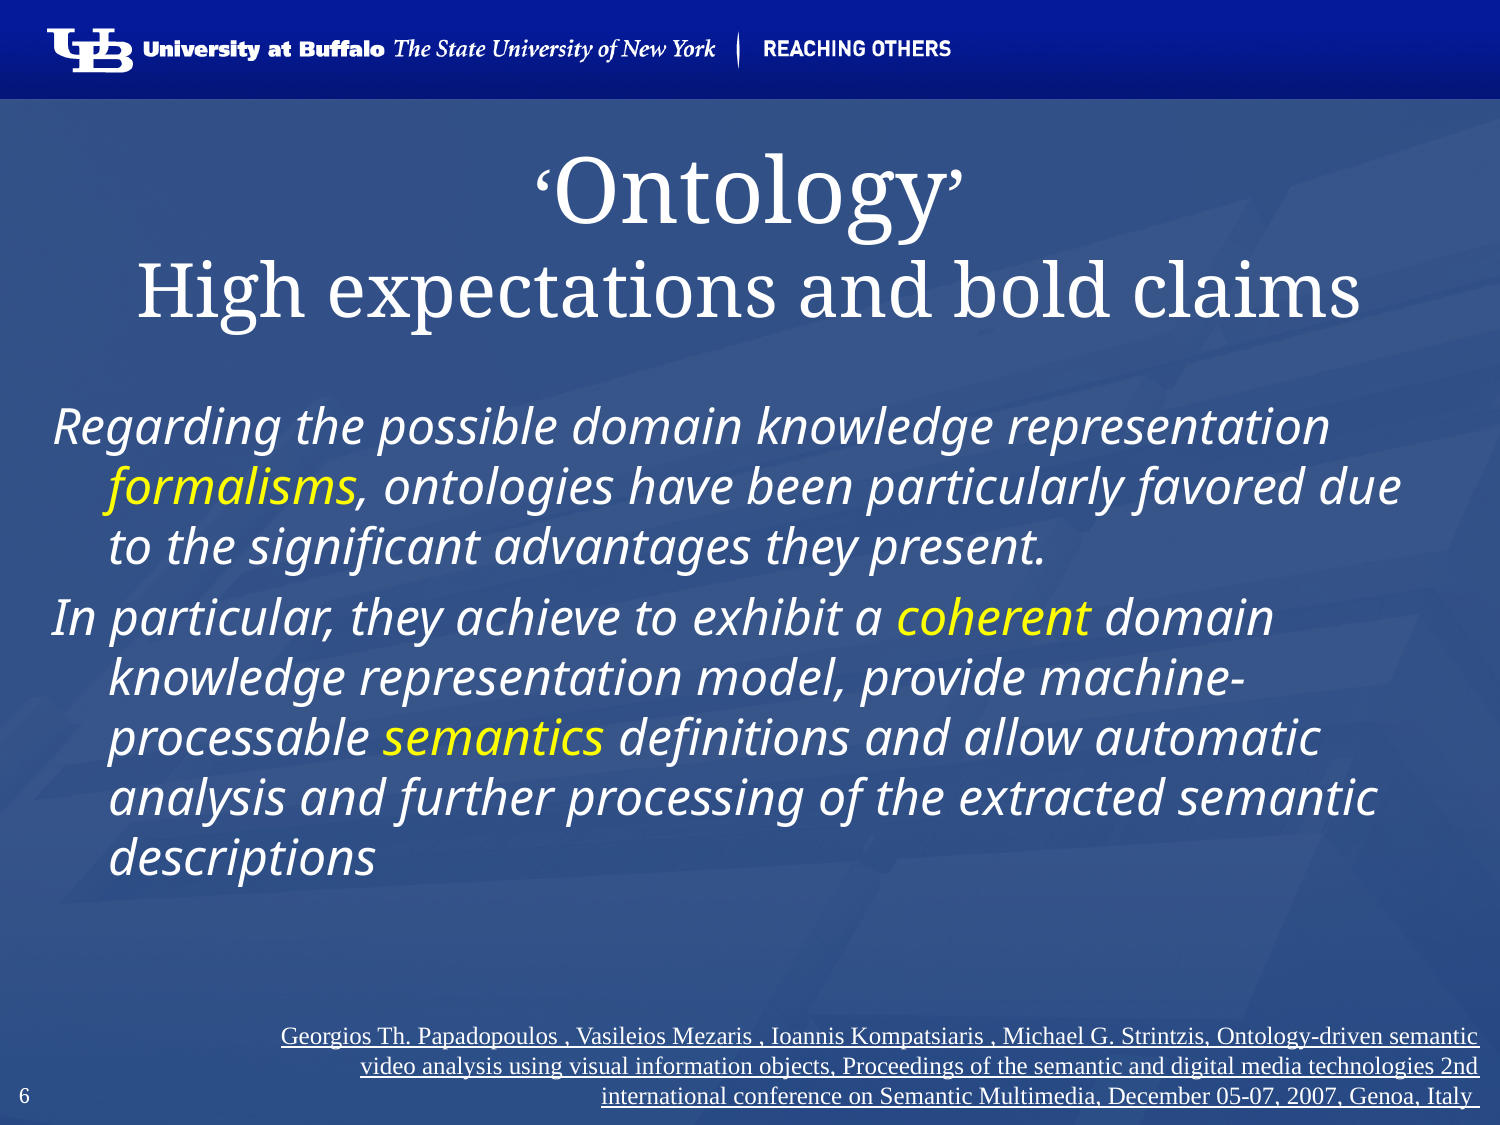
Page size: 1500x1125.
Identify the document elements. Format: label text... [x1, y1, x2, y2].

picture [0, 0, 1500, 99]
list Regarding the possible domain knowledge representation formalisms, ontologies have been particularly favored due to the significant advantages they present. In particular, they achieve to exhibit a coherent domain knowledge representation model, provide machine-processable semantics definitions and allow automatic analysis and further processing of the extracted semantic descriptions [37, 387, 1463, 950]
title ‘Ontology’ High expectations and bold claims [37, 125, 1463, 250]
text_box Georgios Th. Papadopoulos , Vasileios Mezaris , Ioannis Kompatsiaris , Michael G. Strintzis, Ontology-driven semantic video analysis using visual information objects, Proceedings of the semantic and digital media technologies 2nd international conference on Semantic Multimedia, December 05-07, 2007, Genoa, Italy [231, 1012, 1495, 1118]
